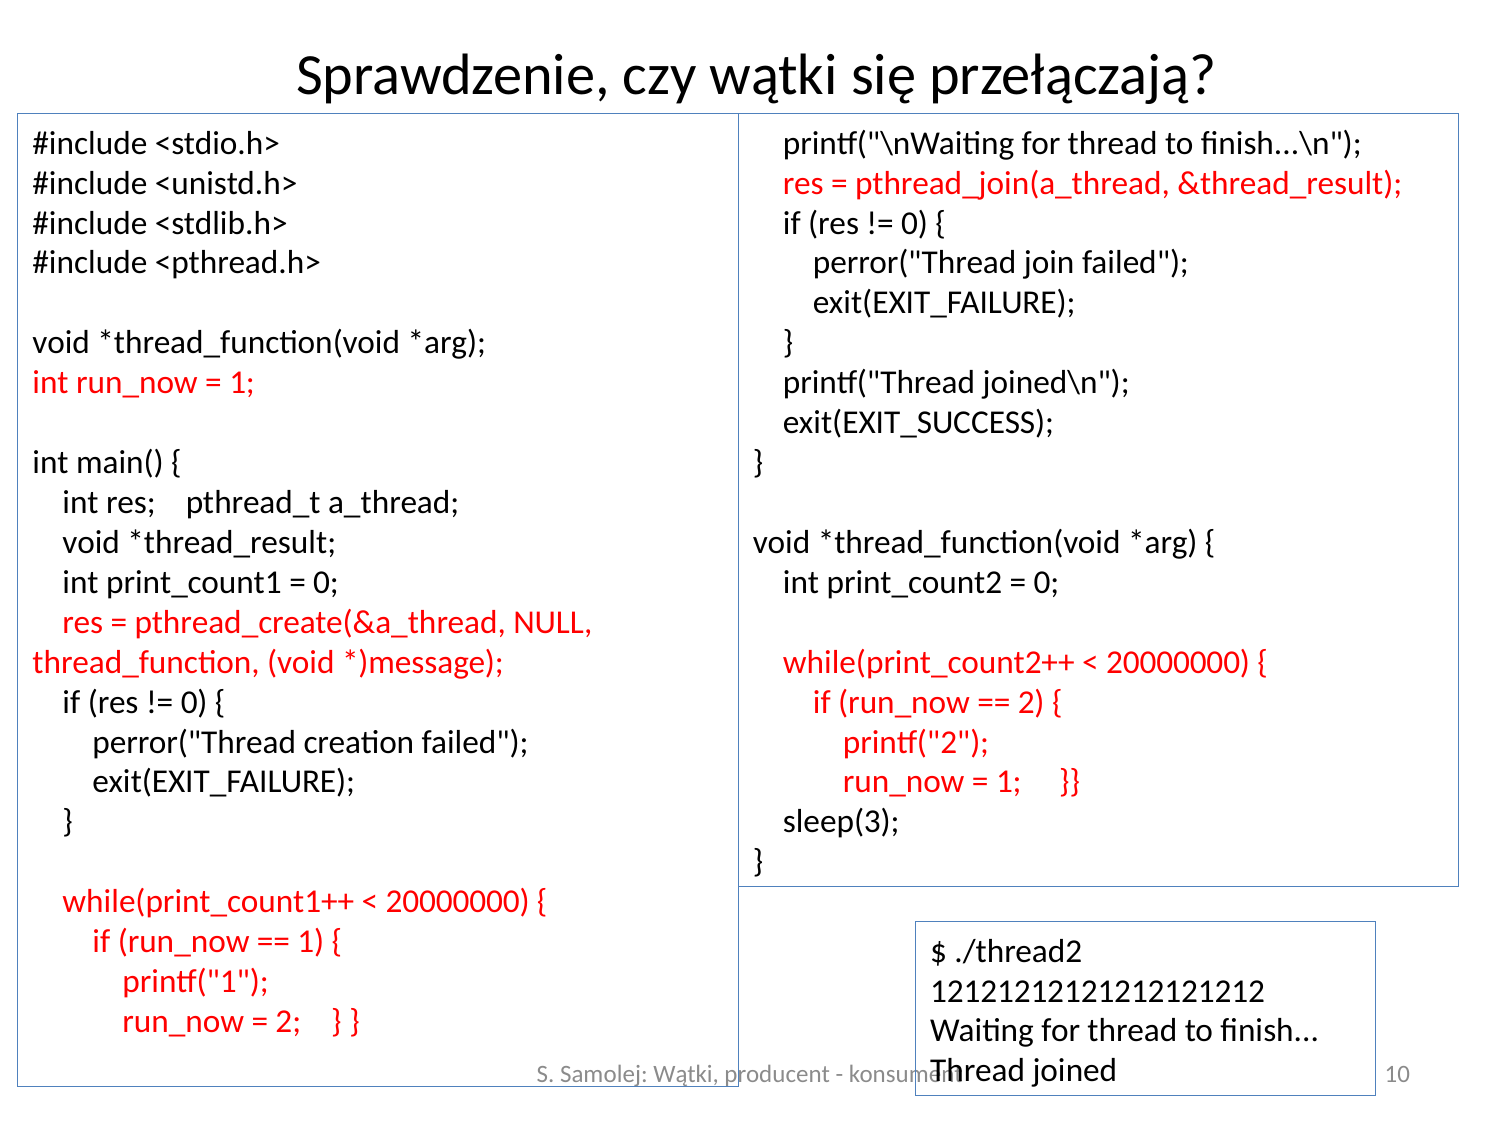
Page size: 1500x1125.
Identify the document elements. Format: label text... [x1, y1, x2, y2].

text_box printf("\nWaiting for thread to finish...\n"); res = pthread_join(a_thread, &thread_result); if (res != 0) { perror("Thread join failed"); exit(EXIT_FAILURE); } printf("Thread joined\n"); exit(EXIT_SUCCESS); } void *thread_function(void *arg) { int print_count2 = 0; while(print_count2++ < 20000000) { if (run_now == 2) { printf("2"); run_now = 1; }} sleep(3); } [738, 113, 1459, 887]
text_box #include <stdio.h> #include <unistd.h> #include <stdlib.h> #include <pthread.h> void *thread_function(void *arg); int run_now = 1; int main() { int res; pthread_t a_thread; void *thread_result; int print_count1 = 0; res = pthread_create(&a_thread, NULL, thread_function, (void *)message); if (res != 0) { perror("Thread creation failed"); exit(EXIT_FAILURE); } while(print_count1++ < 20000000) { if (run_now == 1) { printf("1"); run_now = 2; } } [17, 113, 739, 1087]
slide_number 10 [1074, 1042, 1425, 1103]
footer S. Samolej: Wątki, producent - konsument [512, 1042, 988, 1103]
title Sprawdzenie, czy wątki się przełączają? [76, 30, 1437, 112]
text_box $ ./thread2 12121212121212121212 Waiting for thread to finish... Thread joined [915, 921, 1376, 1096]
